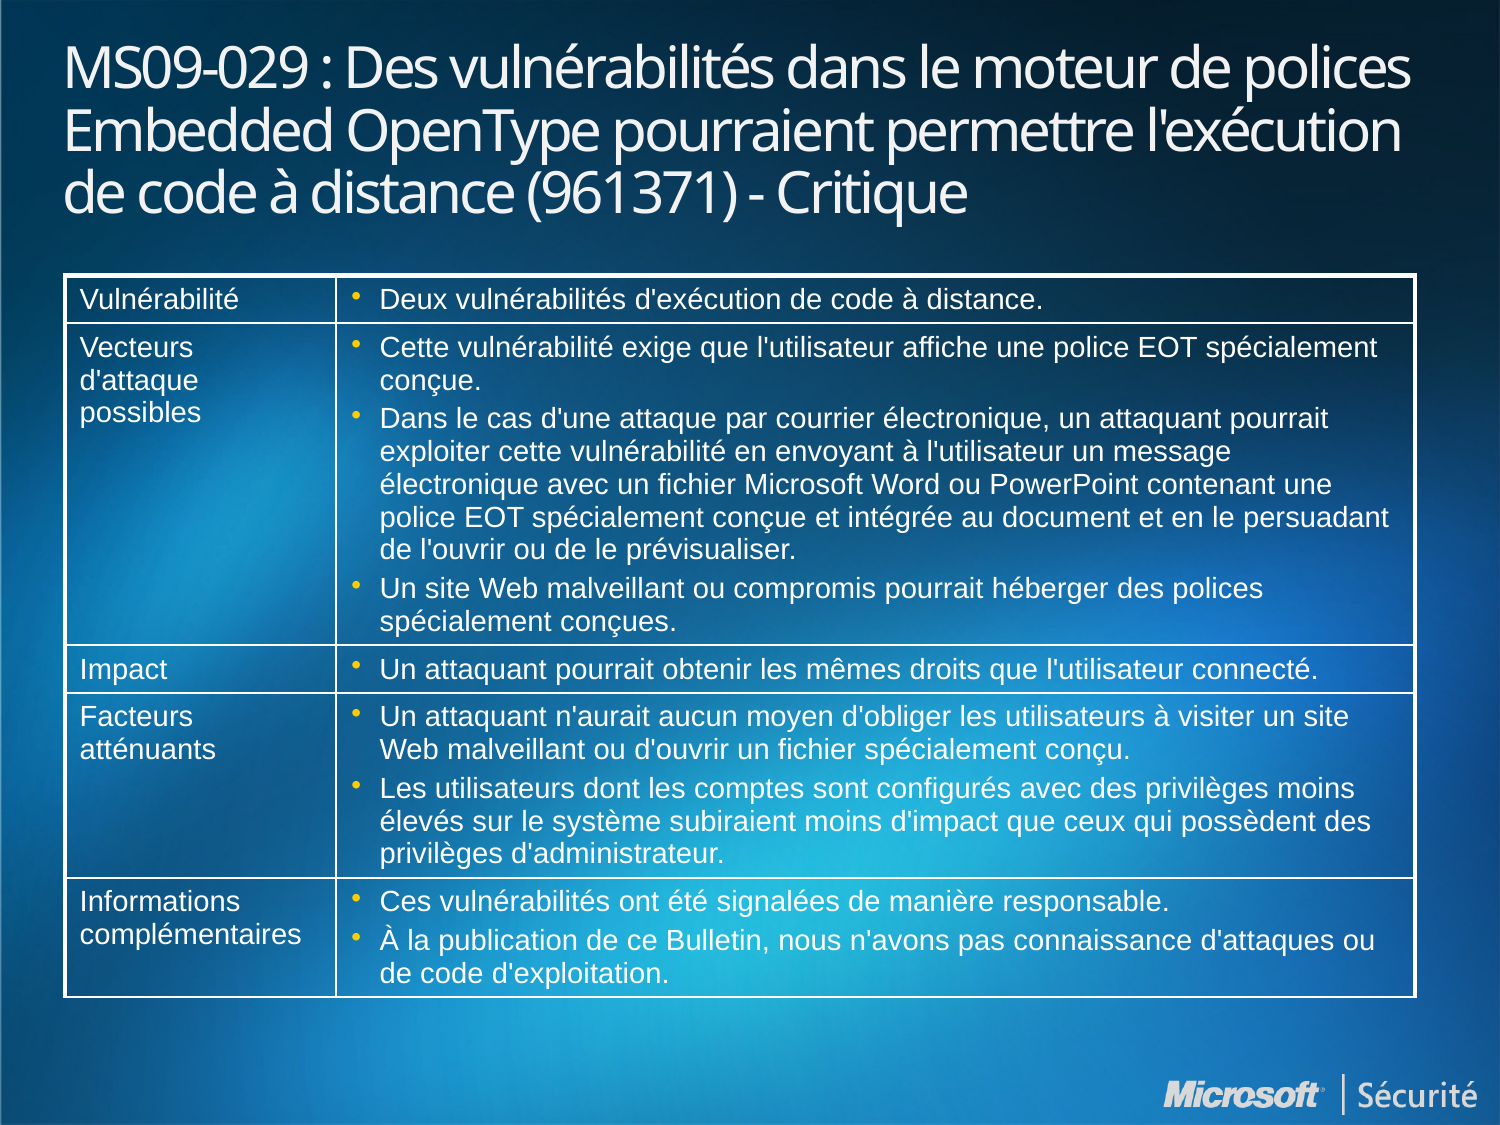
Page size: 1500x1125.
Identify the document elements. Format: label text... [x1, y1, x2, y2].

table_cell Un attaquant n'aurait aucun moyen d'obliger les utilisateurs à visiter un site Web malveillant ou d'ouvrir un fichier spécialement conçu. Les utilisateurs dont les comptes sont configurés avec des privilèges moins élevés sur le système subiraient moins d'impact que ceux qui possèdent des privilèges d'administrateur. [337, 694, 1413, 877]
picture [0, 0, 1500, 1125]
table_header Vulnérabilité [67, 278, 335, 322]
table_header Deux vulnérabilités d'exécution de code à distance. [337, 278, 1413, 322]
table_cell Vecteurs d'attaque possibles [67, 324, 335, 644]
table_cell Ces vulnérabilités ont été signalées de manière responsable. À la publication de ce Bulletin, nous n'avons pas connaissance d'attaques ou de code d'exploitation. [337, 879, 1413, 996]
table_cell Informations complémentaires [67, 879, 335, 996]
table_cell Cette vulnérabilité exige que l'utilisateur affiche une police EOT spécialement conçue. Dans le cas d'une attaque par courrier électronique, un attaquant pourrait exploiter cette vulnérabilité en envoyant à l'utilisateur un message électronique avec un fichier Microsoft Word ou PowerPoint contenant une police EOT spécialement conçue et intégrée au document et en le persuadant de l'ouvrir ou de le prévisualiser. Un site Web malveillant ou compromis pourrait héberger des polices spécialement conçues. [337, 324, 1413, 644]
title MS09-029 : Des vulnérabilités dans le moteur de polices Embedded OpenType pourraient permettre l'exécution de code à distance (961371) - Critique [62, 37, 1438, 129]
table_cell Impact [67, 646, 335, 692]
table_cell Facteurs atténuants [67, 694, 335, 877]
table_cell Un attaquant pourrait obtenir les mêmes droits que l'utilisateur connecté. [337, 646, 1413, 692]
